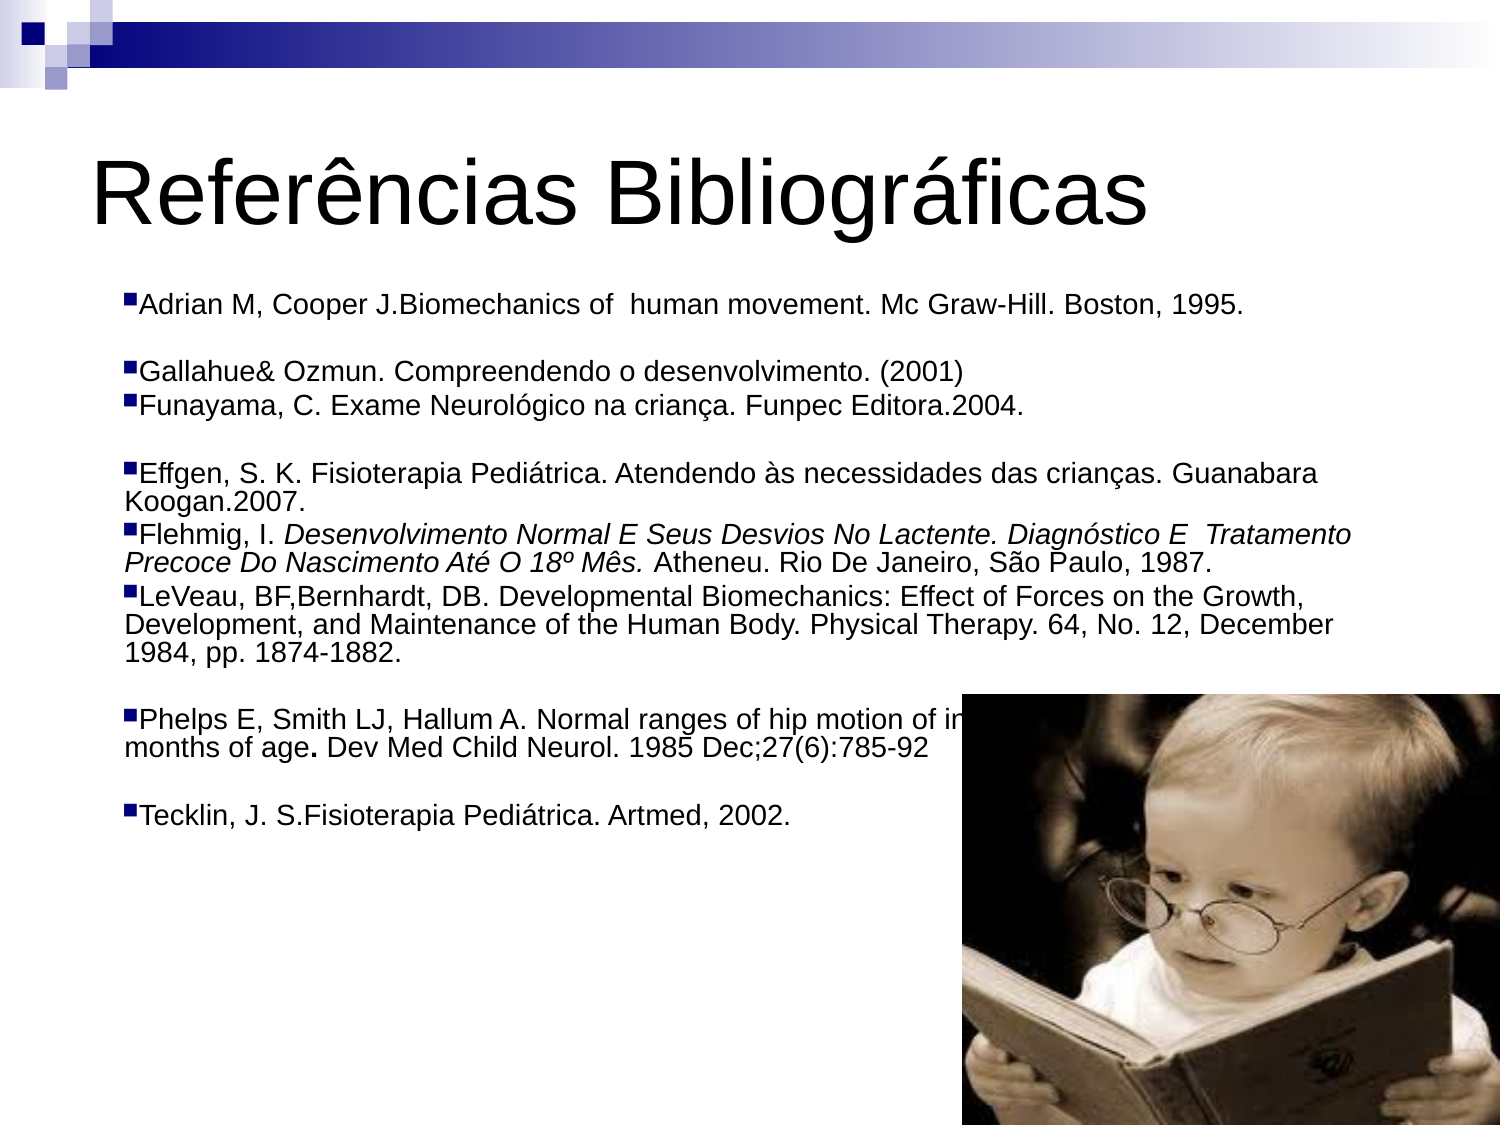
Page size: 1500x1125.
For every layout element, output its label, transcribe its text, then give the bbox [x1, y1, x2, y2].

title Referências Bibliográficas [74, 74, 1426, 301]
list Adrian M, Cooper J.Biomechanics of human movement. Mc Graw-Hill. Boston, 1995. Gallahue& Ozmun. Compreendendo o desenvolvimento. (2001) Funayama, C. Exame Neurológico na criança. Funpec Editora.2004. Effgen, S. K. Fisioterapia Pediátrica. Atendendo às necessidades das crianças. Guanabara Koogan.2007. Flehmig, I. Desenvolvimento Normal E Seus Desvios No Lactente. Diagnóstico E Tratamento Precoce Do Nascimento Até O 18º Mês. Atheneu. Rio De Janeiro, São Paulo, 1987. LeVeau, BF,Bernhardt, DB. Developmental Biomechanics: Effect of Forces on the Growth, Development, and Maintenance of the Human Body. Physical Therapy. 64, No. 12, December 1984, pp. 1874-1882. Phelps E, Smith LJ, Hallum A. Normal ranges of hip motion of infants between nine and 24 months of age. Dev Med Child Neurol. 1985 Dec;27(6):785-92 Tecklin, J. S.Fisioterapia Pediátrica. Artmed, 2002. [64, 243, 1416, 882]
picture [962, 694, 1500, 1125]
